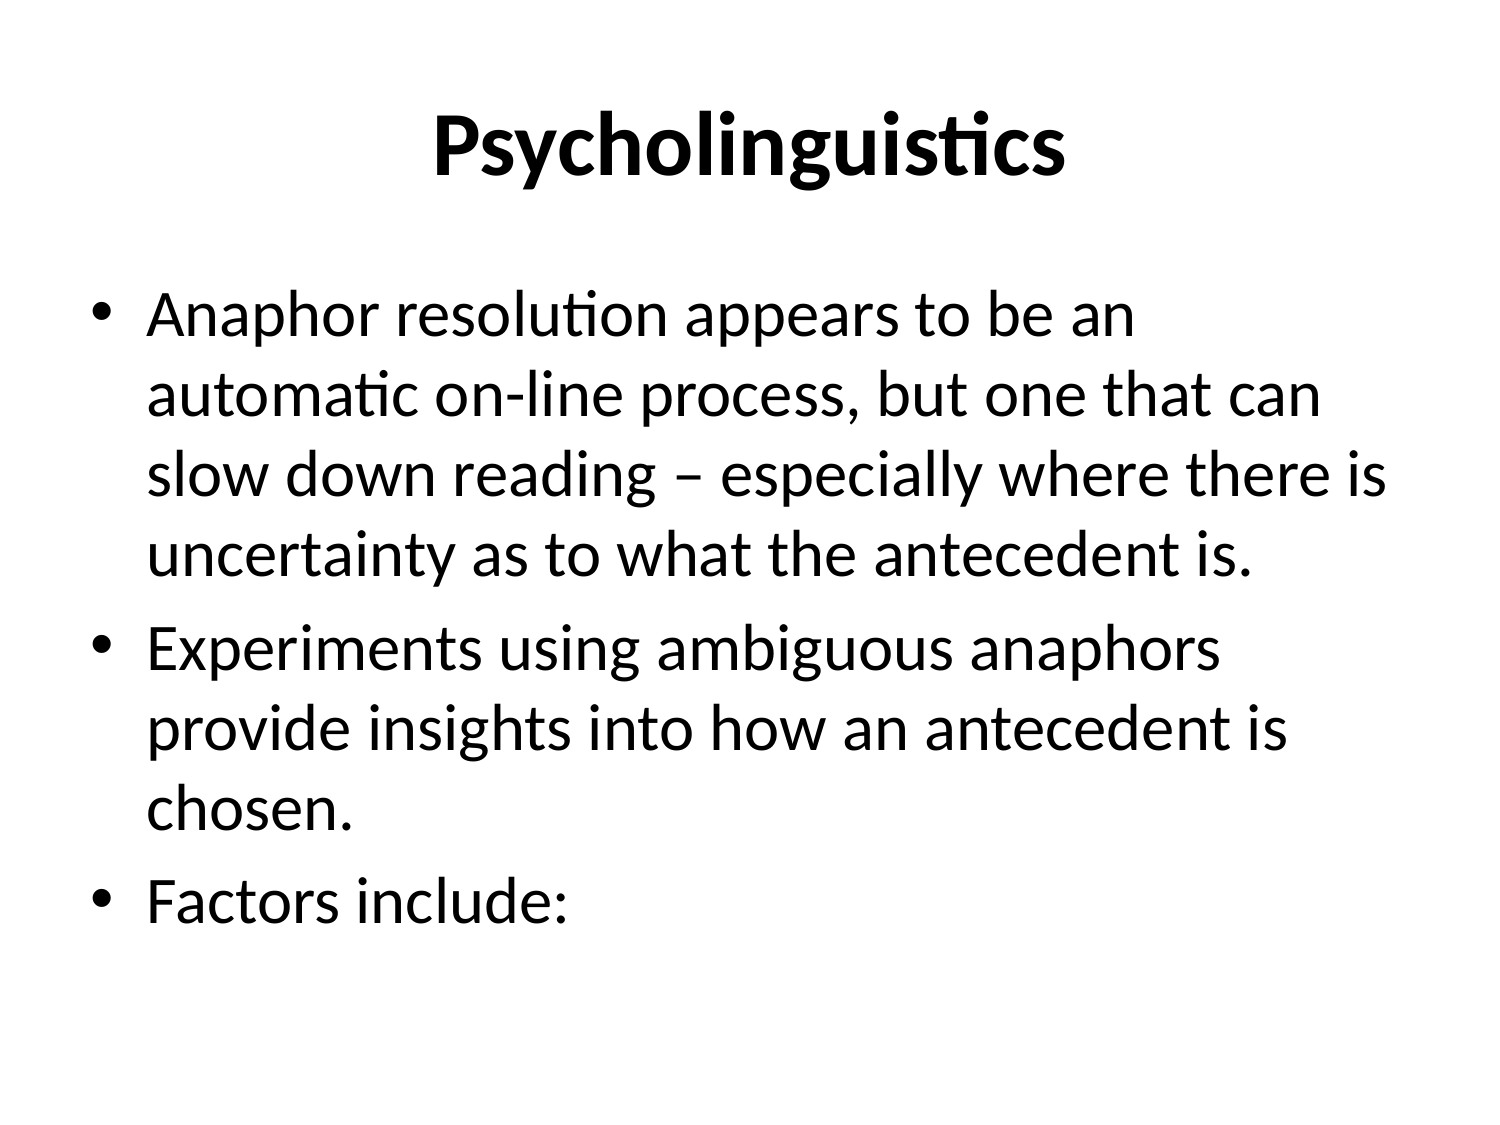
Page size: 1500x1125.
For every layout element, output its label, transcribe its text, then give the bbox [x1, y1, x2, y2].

title Psycholinguistics [75, 45, 1425, 233]
list Anaphor resolution appears to be an automatic on-line process, but one that can slow down reading – especially where there is uncertainty as to what the antecedent is. Experiments using ambiguous anaphors provide insights into how an antecedent is chosen. Factors include: [75, 262, 1425, 1005]
